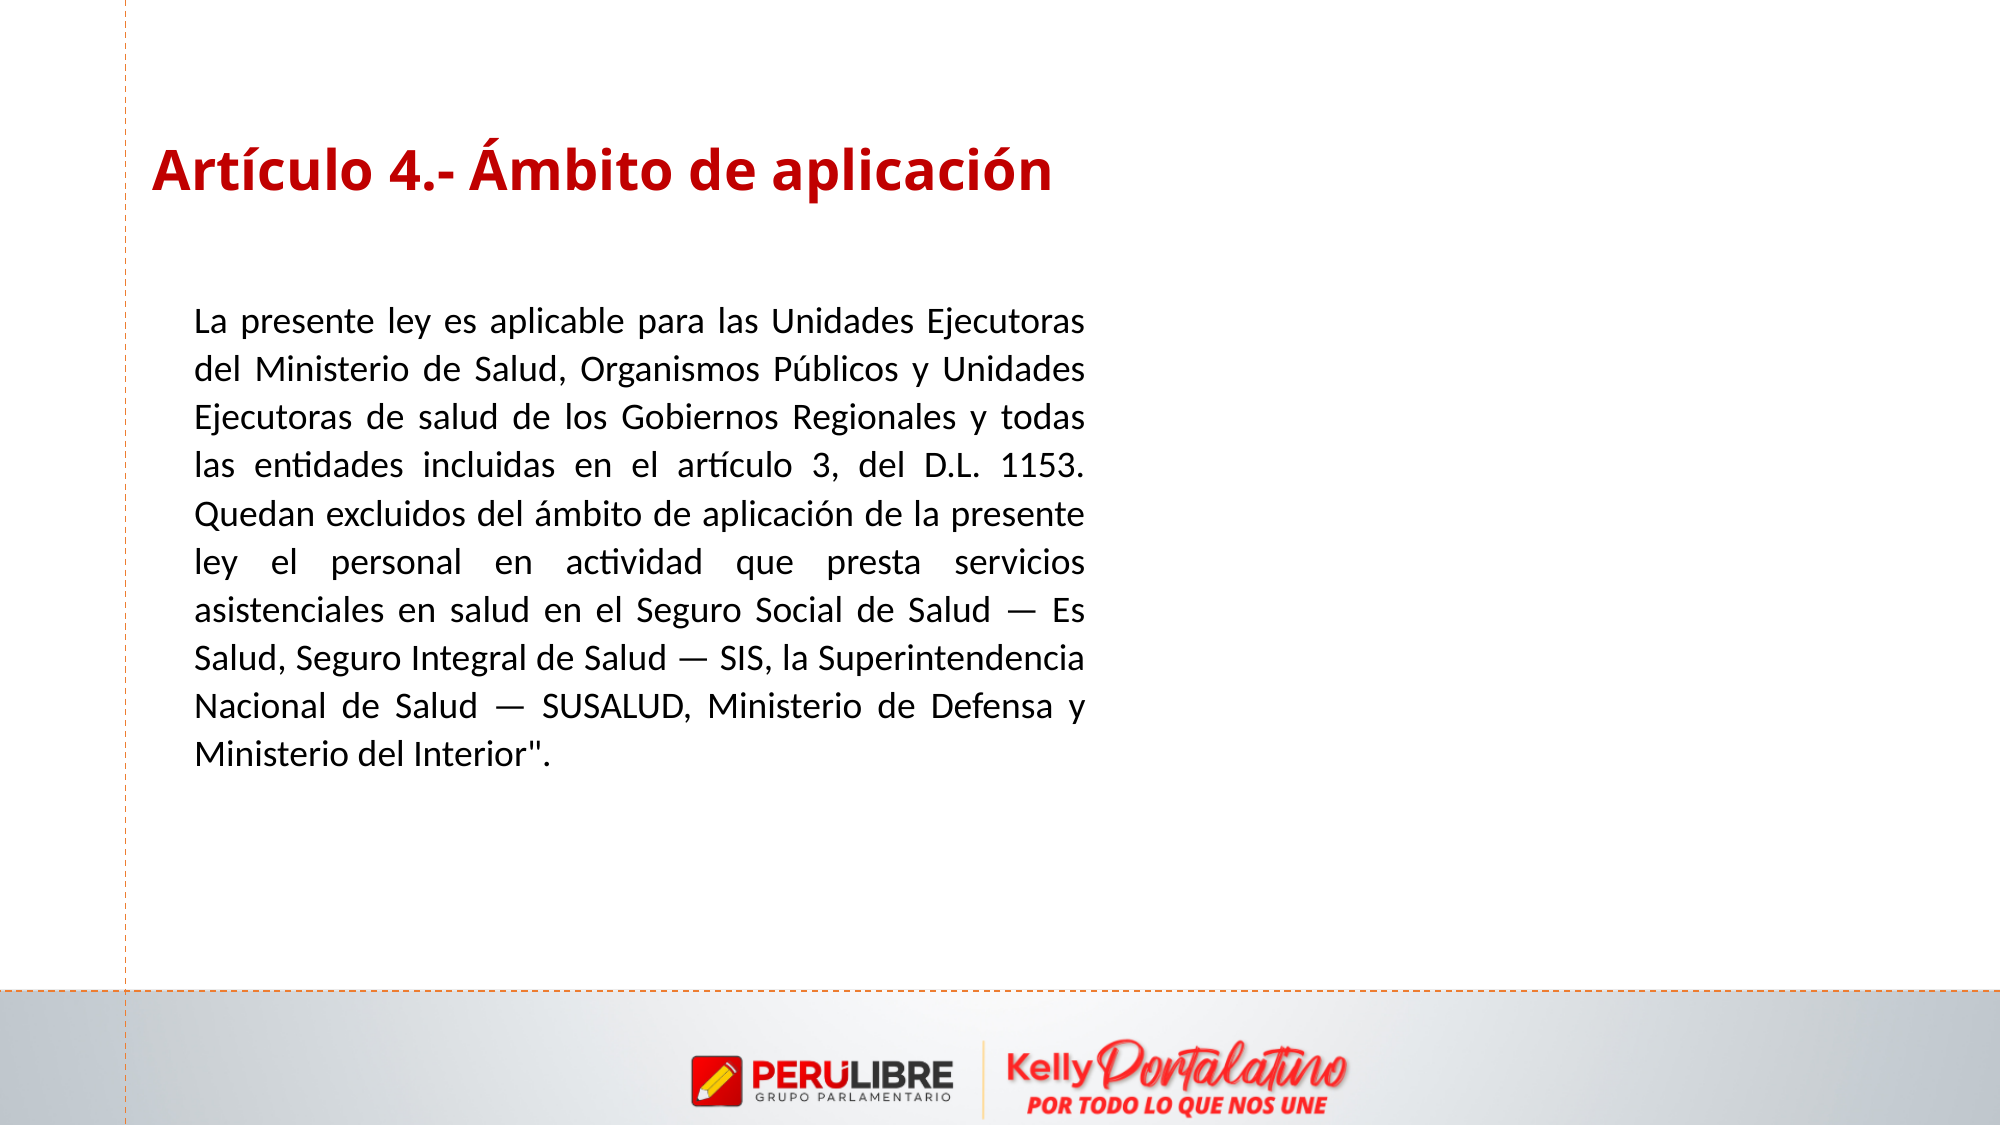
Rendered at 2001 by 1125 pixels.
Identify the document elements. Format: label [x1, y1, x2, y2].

text_box [0, 0, 2000, 1125]
